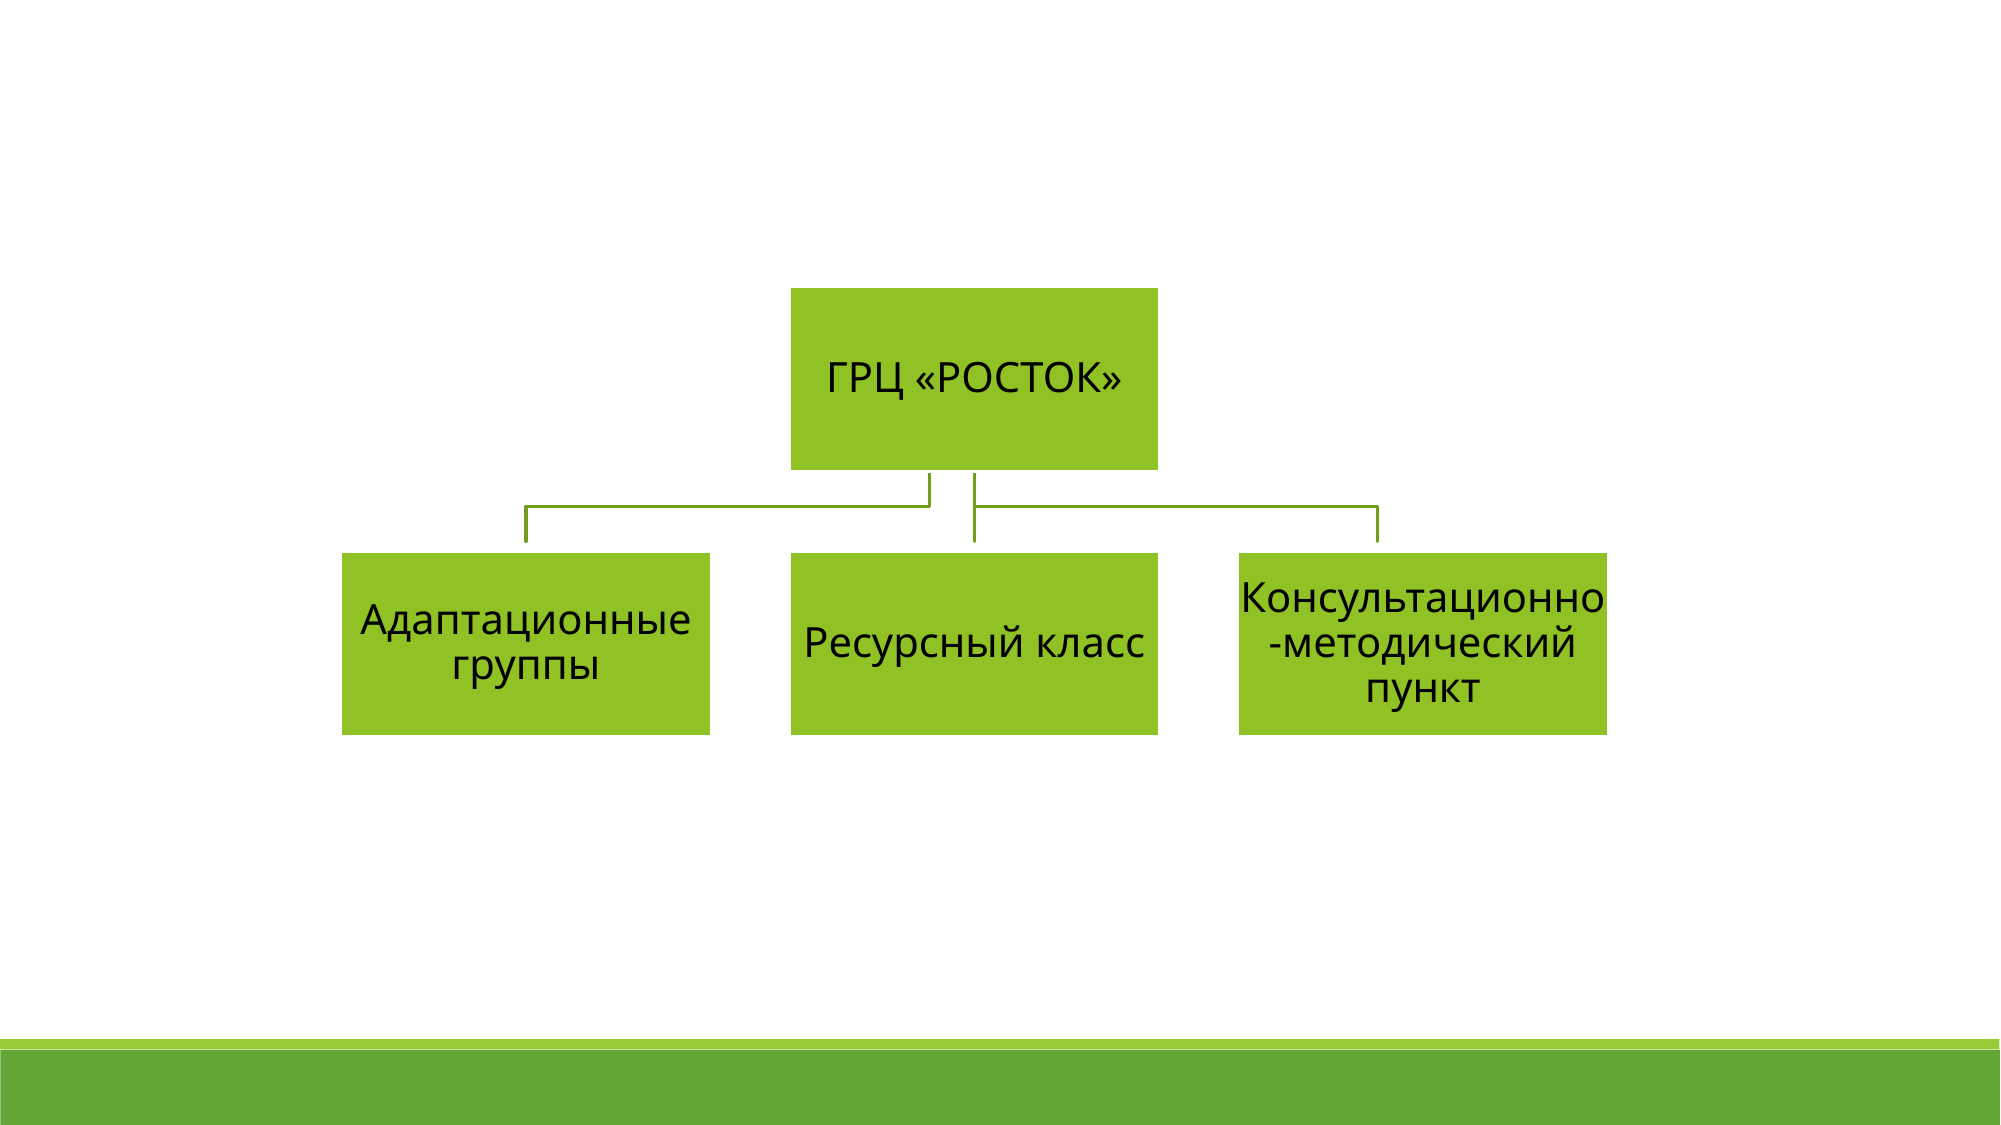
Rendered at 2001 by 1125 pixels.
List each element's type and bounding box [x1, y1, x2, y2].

text_box [340, 82, 1609, 943]
